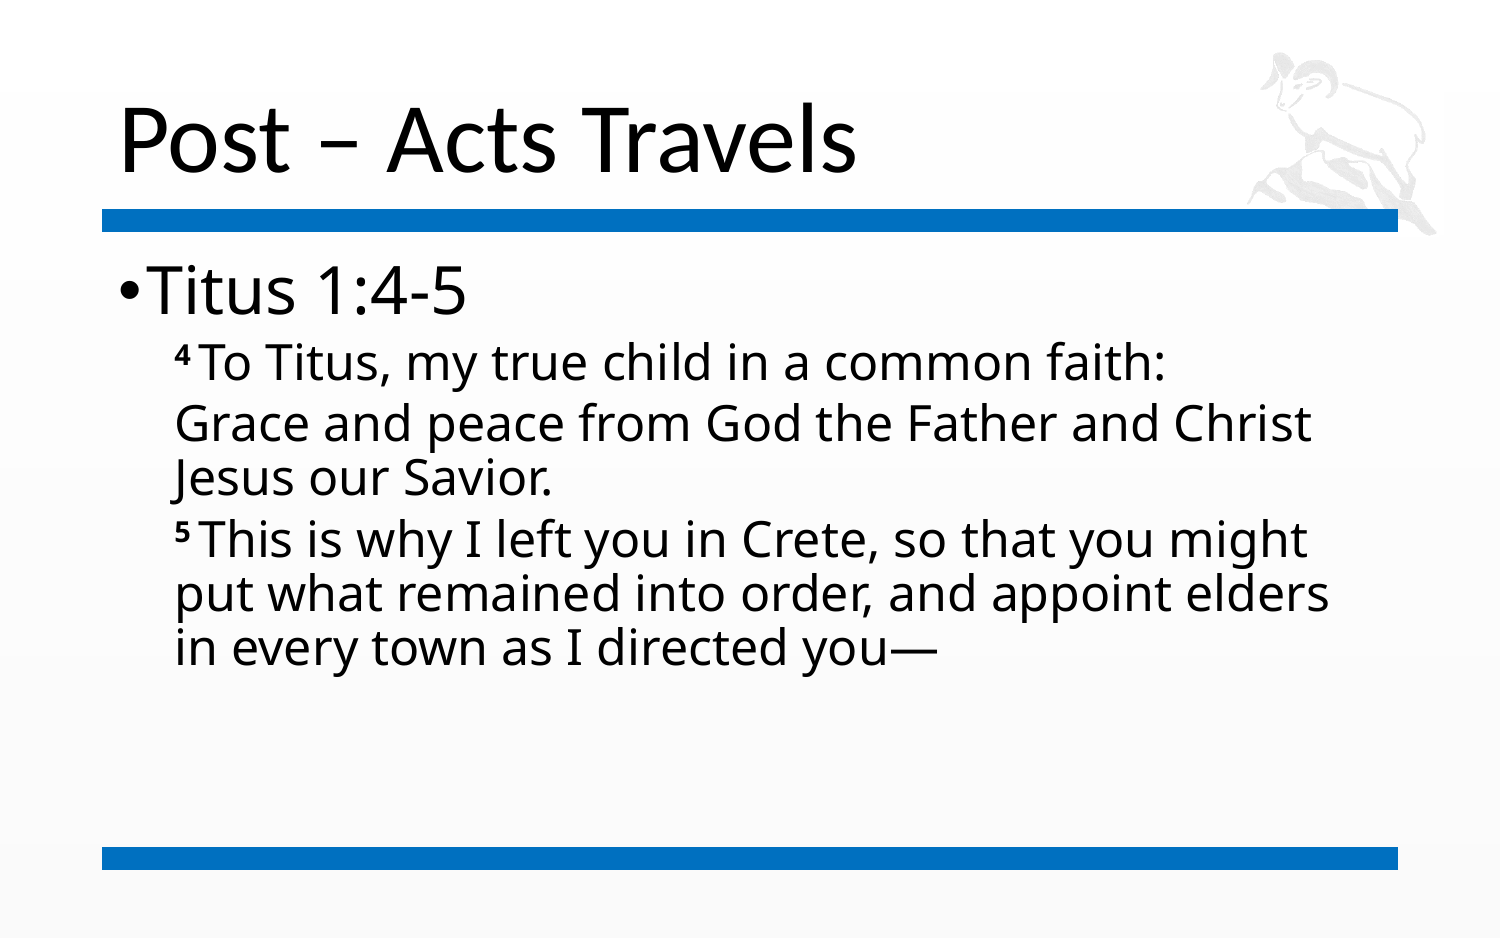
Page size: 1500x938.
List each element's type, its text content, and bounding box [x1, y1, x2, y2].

title Post – Acts Travels [103, 49, 1397, 232]
list Titus 1:4-5 4 To Titus, my true child in a common faith: Grace and peace from God the Father and Christ Jesus our Savior. 5 This is why I left you in Crete, so that you might put what remained into order, and appoint elders in every town as I directed you— [103, 249, 1397, 845]
